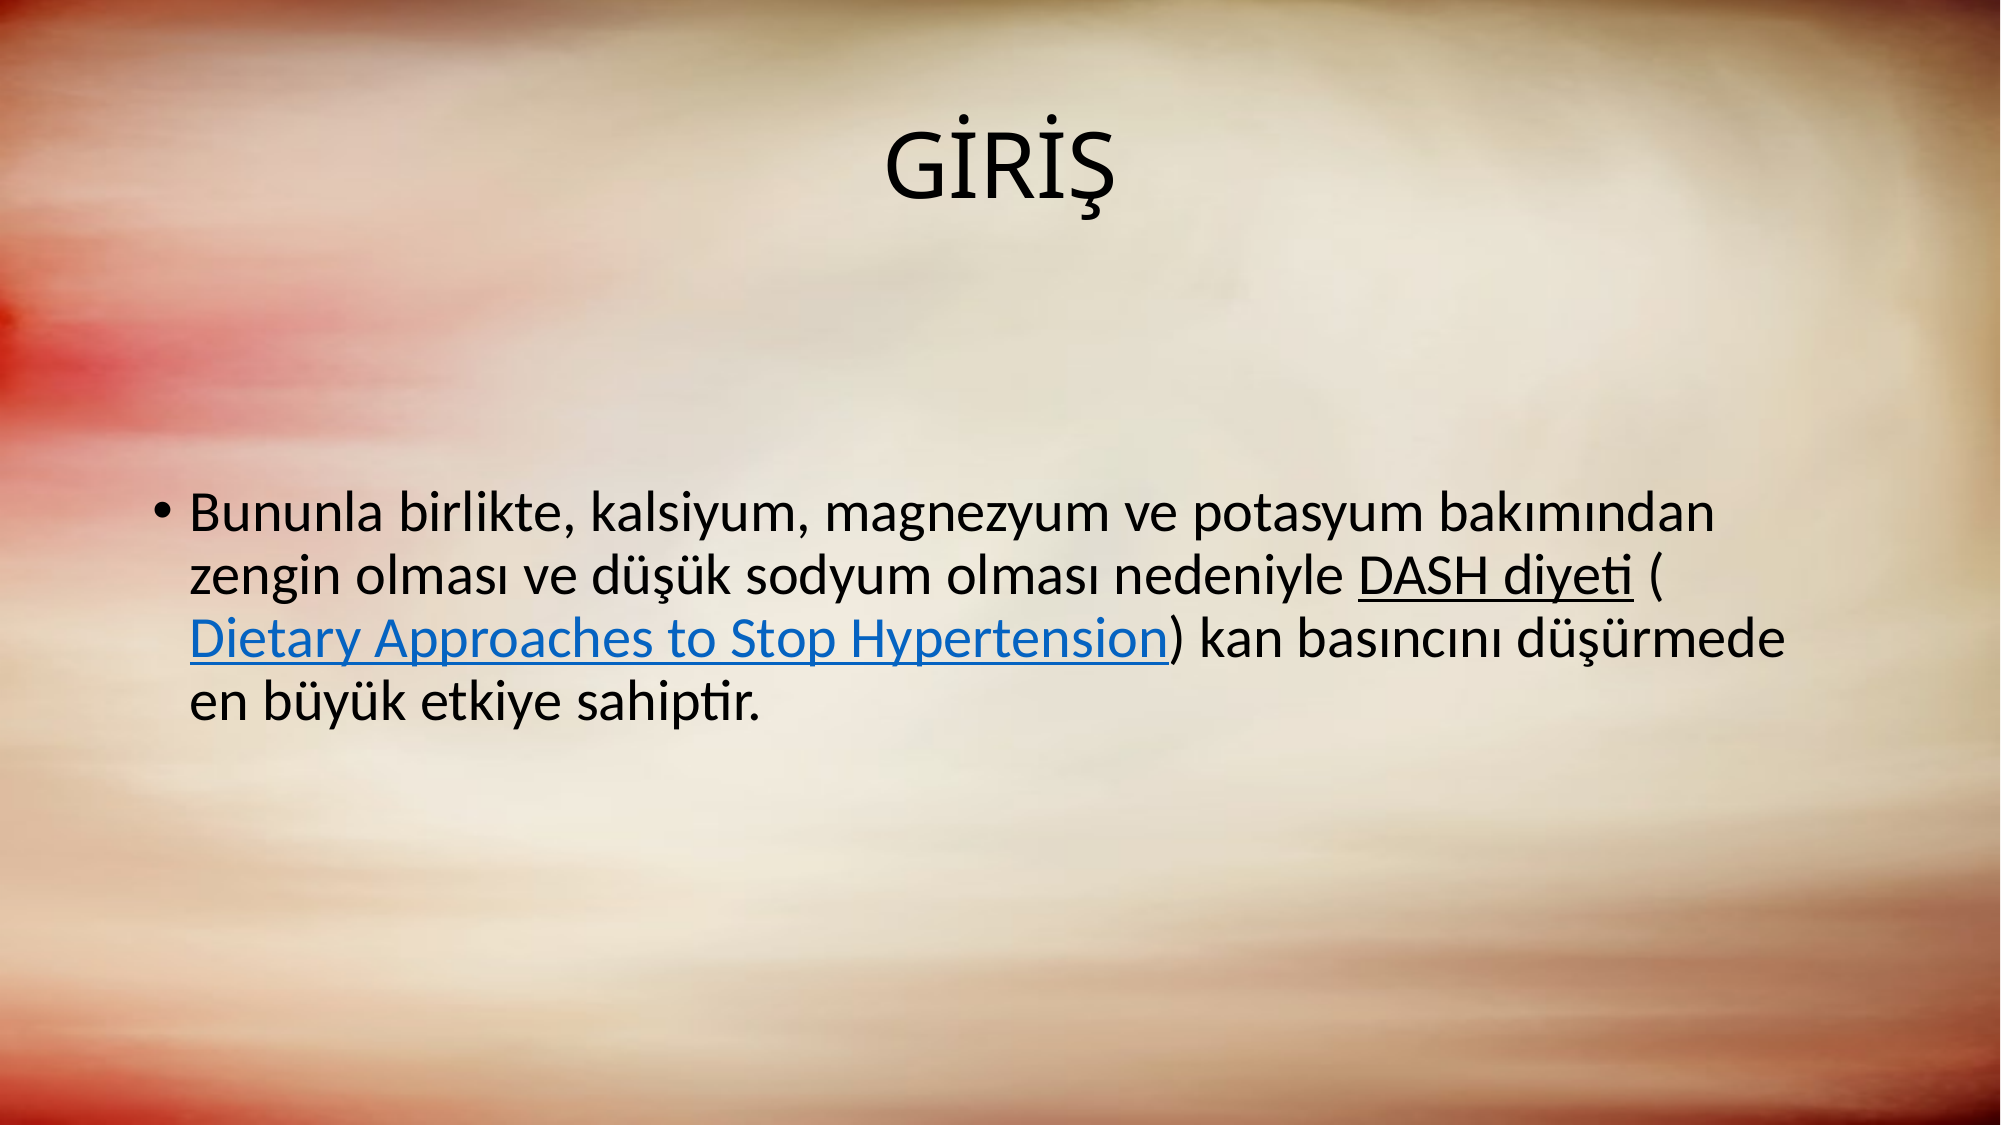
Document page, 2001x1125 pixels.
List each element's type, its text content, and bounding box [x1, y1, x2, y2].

picture [0, 0, 2001, 1125]
list Bununla birlikte, kalsiyum, magnezyum ve potasyum bakımından zengin olması ve düşük sodyum olması nedeniyle DASH diyeti (Dietary Approaches to Stop Hypertension) kan basıncını düşürmede en büyük etkiye sahiptir. [137, 299, 1863, 1014]
title GİRİŞ [137, 59, 1863, 278]
